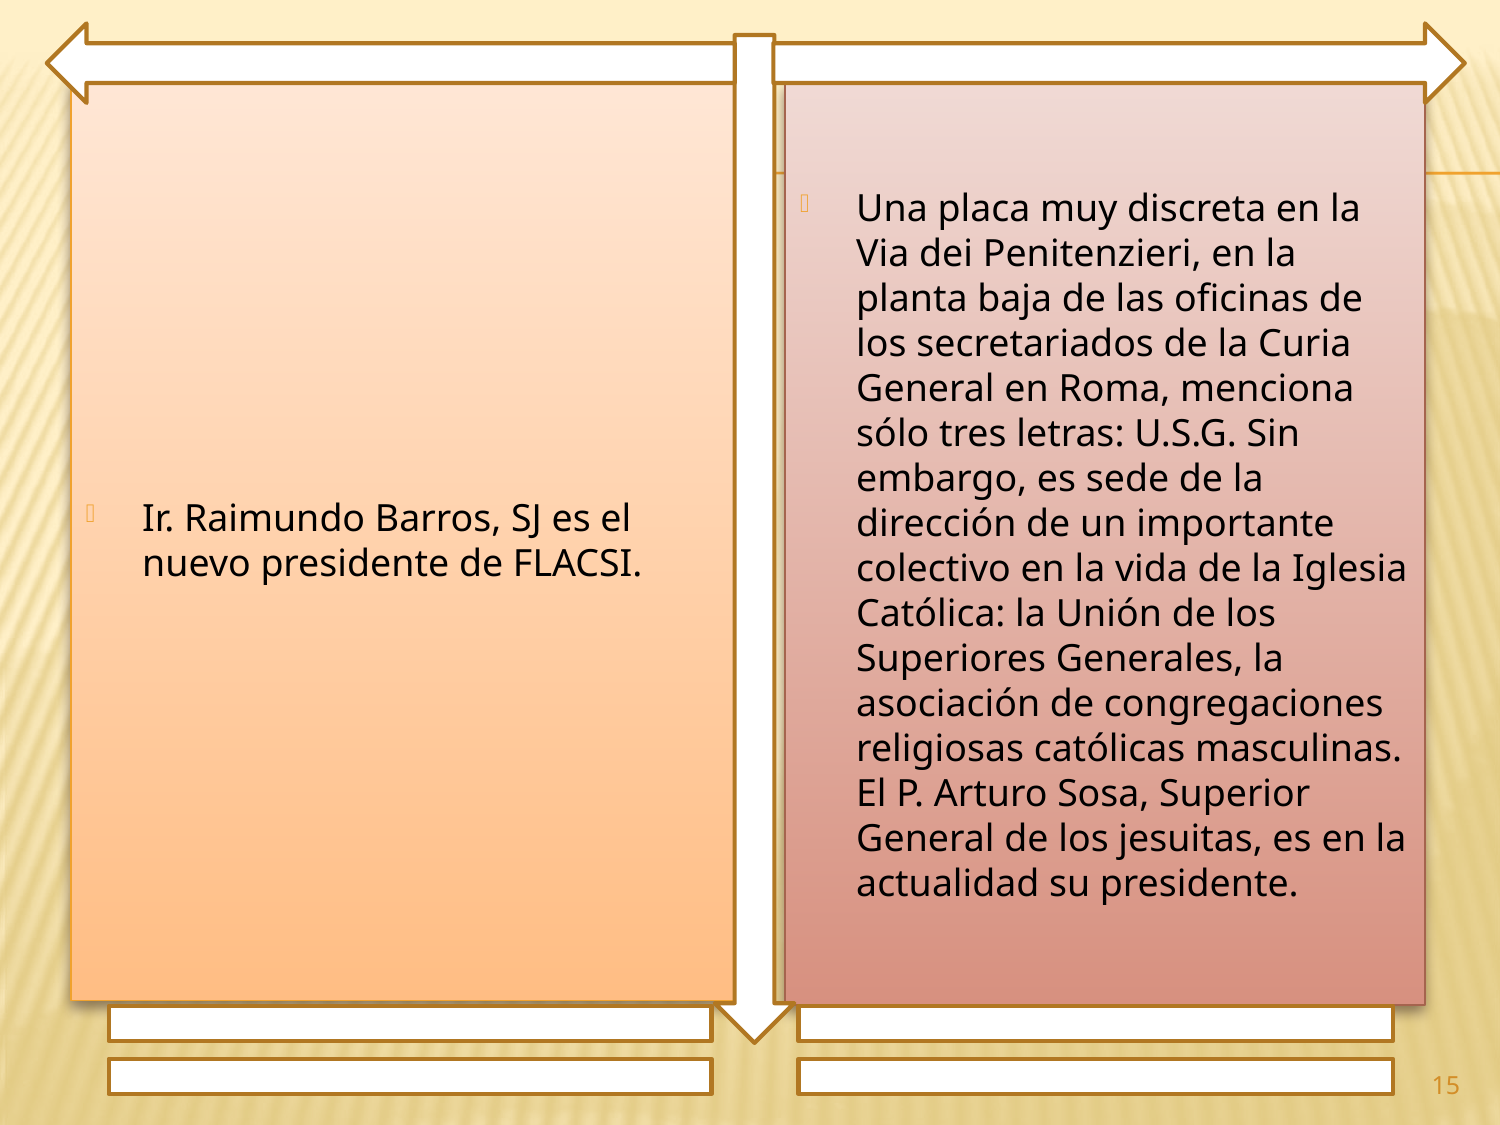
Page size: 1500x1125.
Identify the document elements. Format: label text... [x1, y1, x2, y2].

text_box [44, 21, 737, 105]
slide_number 15 [1350, 1062, 1475, 1103]
list Ir. Raimundo Barros, SJ es el nuevo presidente de FLACSI. [70, 86, 732, 1001]
text_box [107, 1057, 714, 1096]
text_box [796, 1057, 1395, 1096]
list Una placa muy discreta en la Via dei Penitenzieri, en la planta baja de las oficinas de los secretariados de la Curia General en Roma, menciona sólo tres letras: U.S.G. Sin embargo, es sede de la dirección de un importante colectivo en la vida de la Iglesia Católica: la Unión de los Superiores Generales, la asociación de congregaciones religiosas católicas masculinas. El P. Arturo Sosa, Superior General de los jesuitas, es en la actualidad su presidente. [784, 86, 1426, 1006]
text_box [107, 1004, 714, 1043]
text_box [771, 21, 1467, 105]
text_box [796, 1004, 1395, 1043]
text_box [712, 32, 797, 1046]
